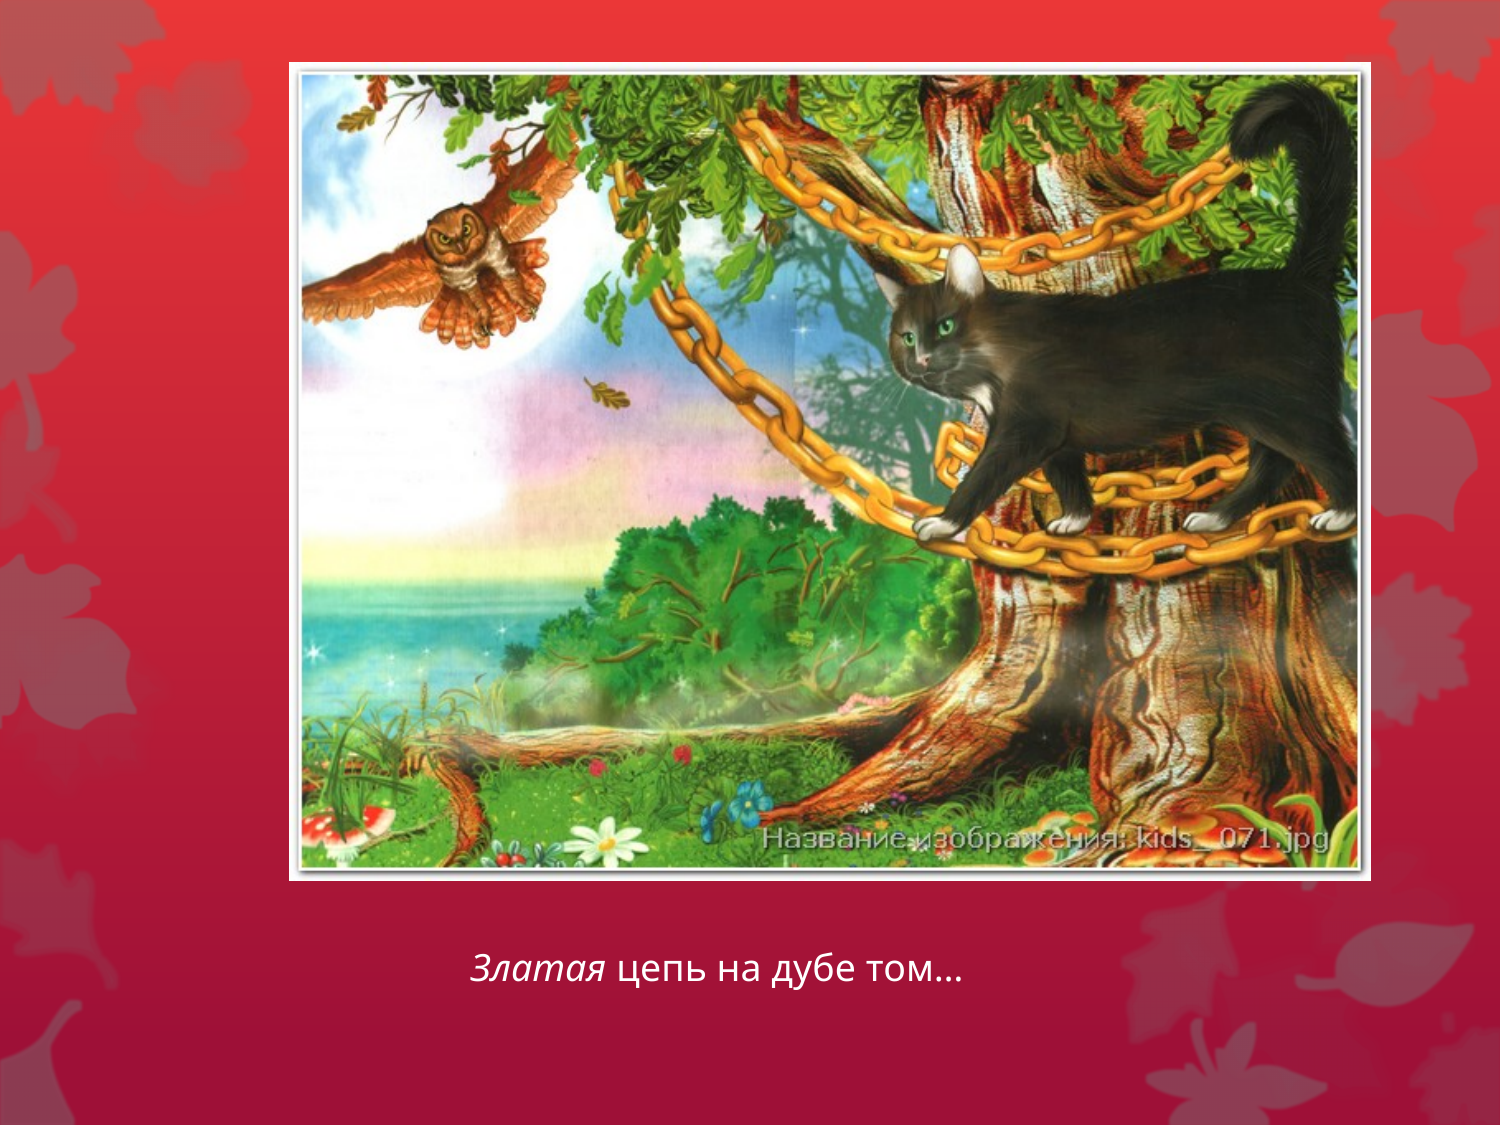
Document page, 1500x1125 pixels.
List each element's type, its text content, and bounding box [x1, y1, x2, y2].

text_box Златая цепь на дубе том… [446, 936, 1375, 1041]
picture [288, 62, 1372, 882]
